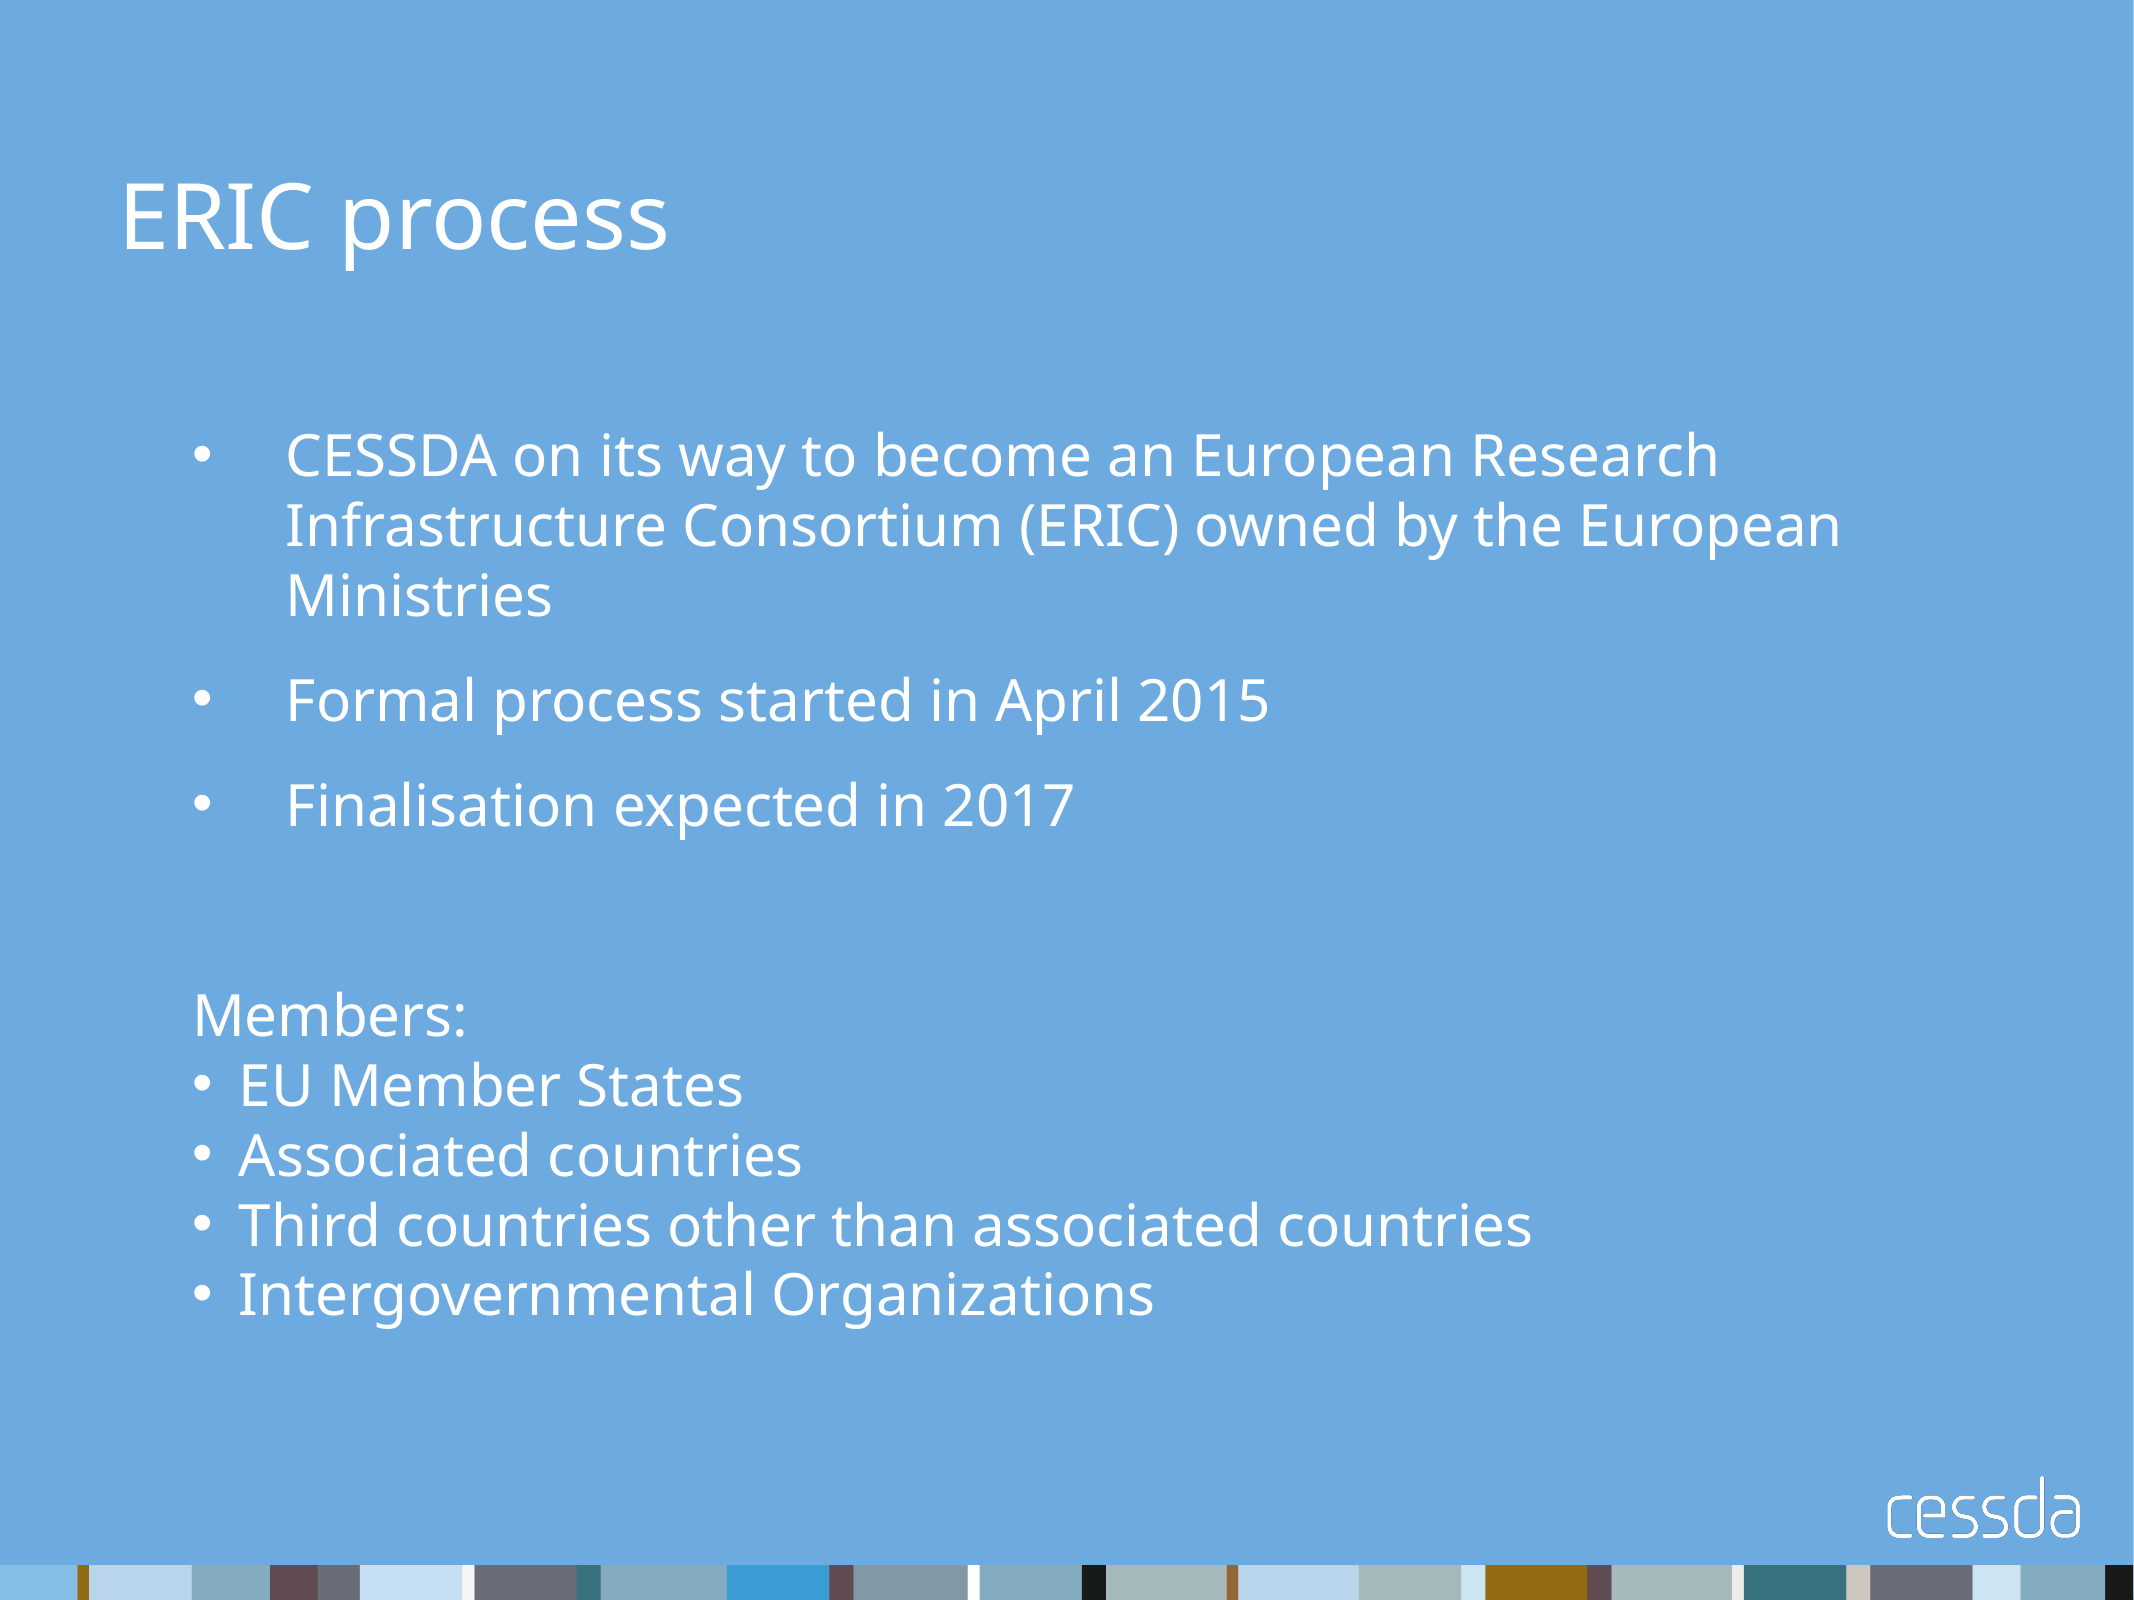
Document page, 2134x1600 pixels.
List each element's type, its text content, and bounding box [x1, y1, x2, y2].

title ERIC process [117, 147, 2048, 356]
picture [0, 0, 2134, 1600]
text_box CESSDA on its way to become an European Research Infrastructure Consortium (ERIC) owned by the European Ministries Formal process started in April 2015 Finalisation expected in 2017 Members: EU Member States Associated countries Third countries other than associated countries Intergovernmental Organizations [177, 410, 1989, 1510]
